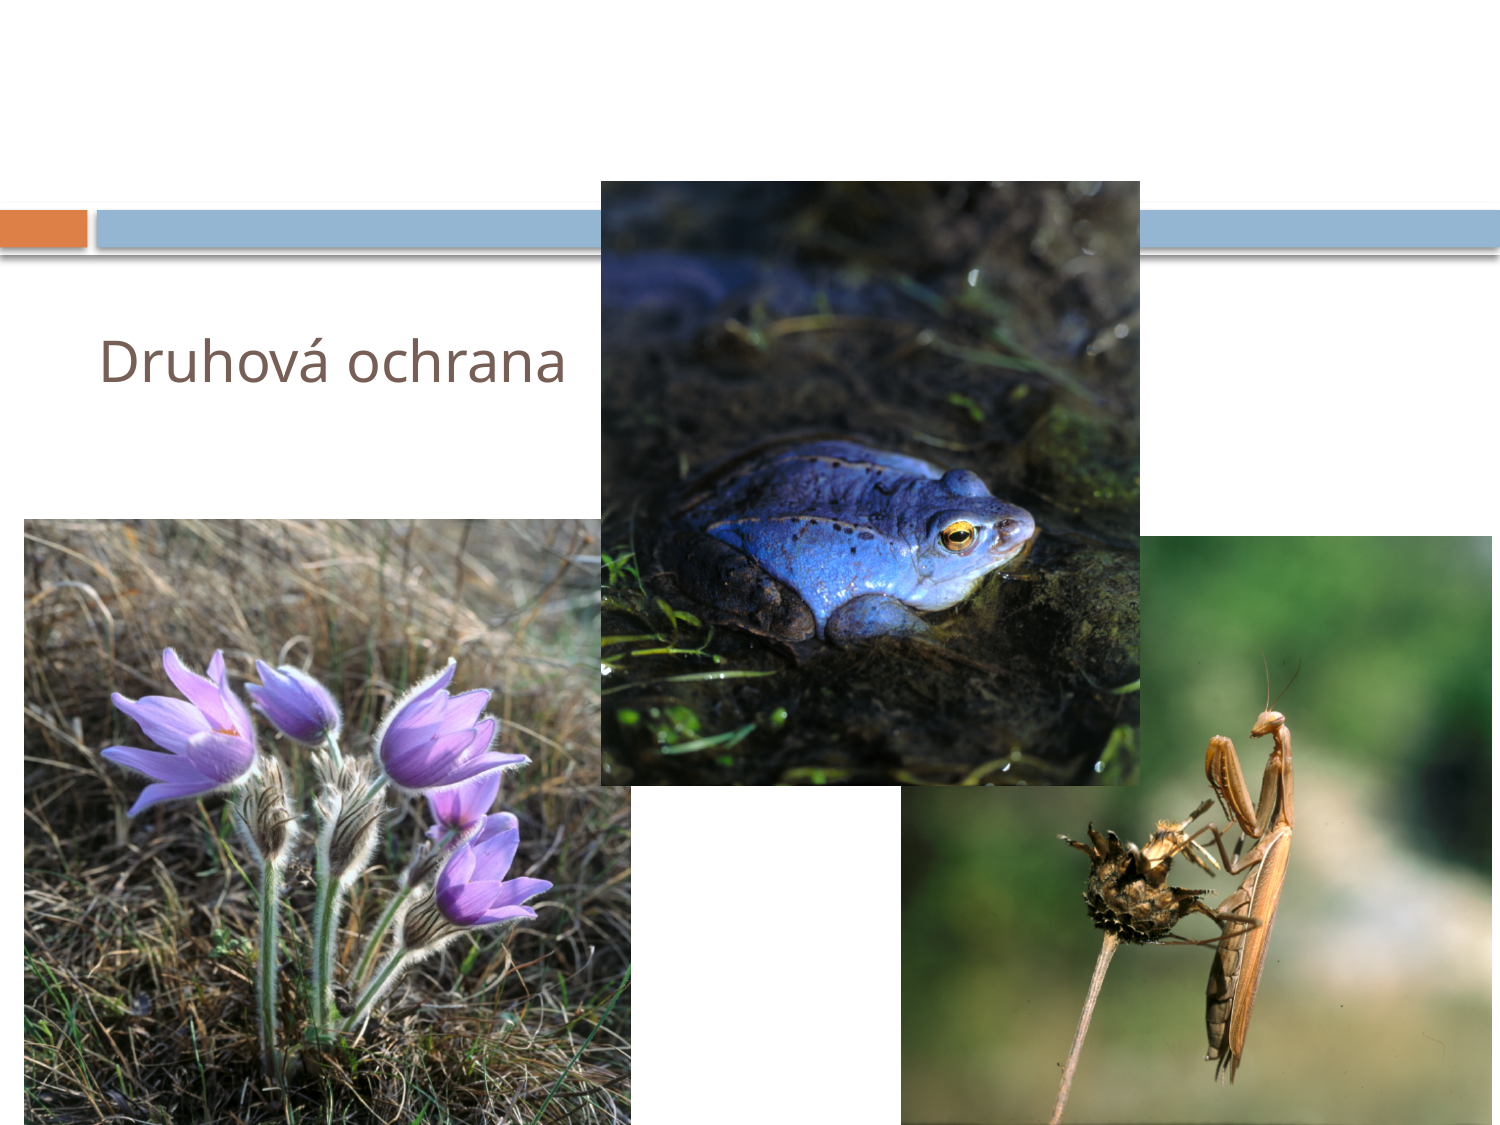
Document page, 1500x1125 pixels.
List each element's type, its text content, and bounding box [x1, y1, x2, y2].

picture [24, 181, 1492, 1125]
title Druhová ochrana [83, 291, 588, 427]
